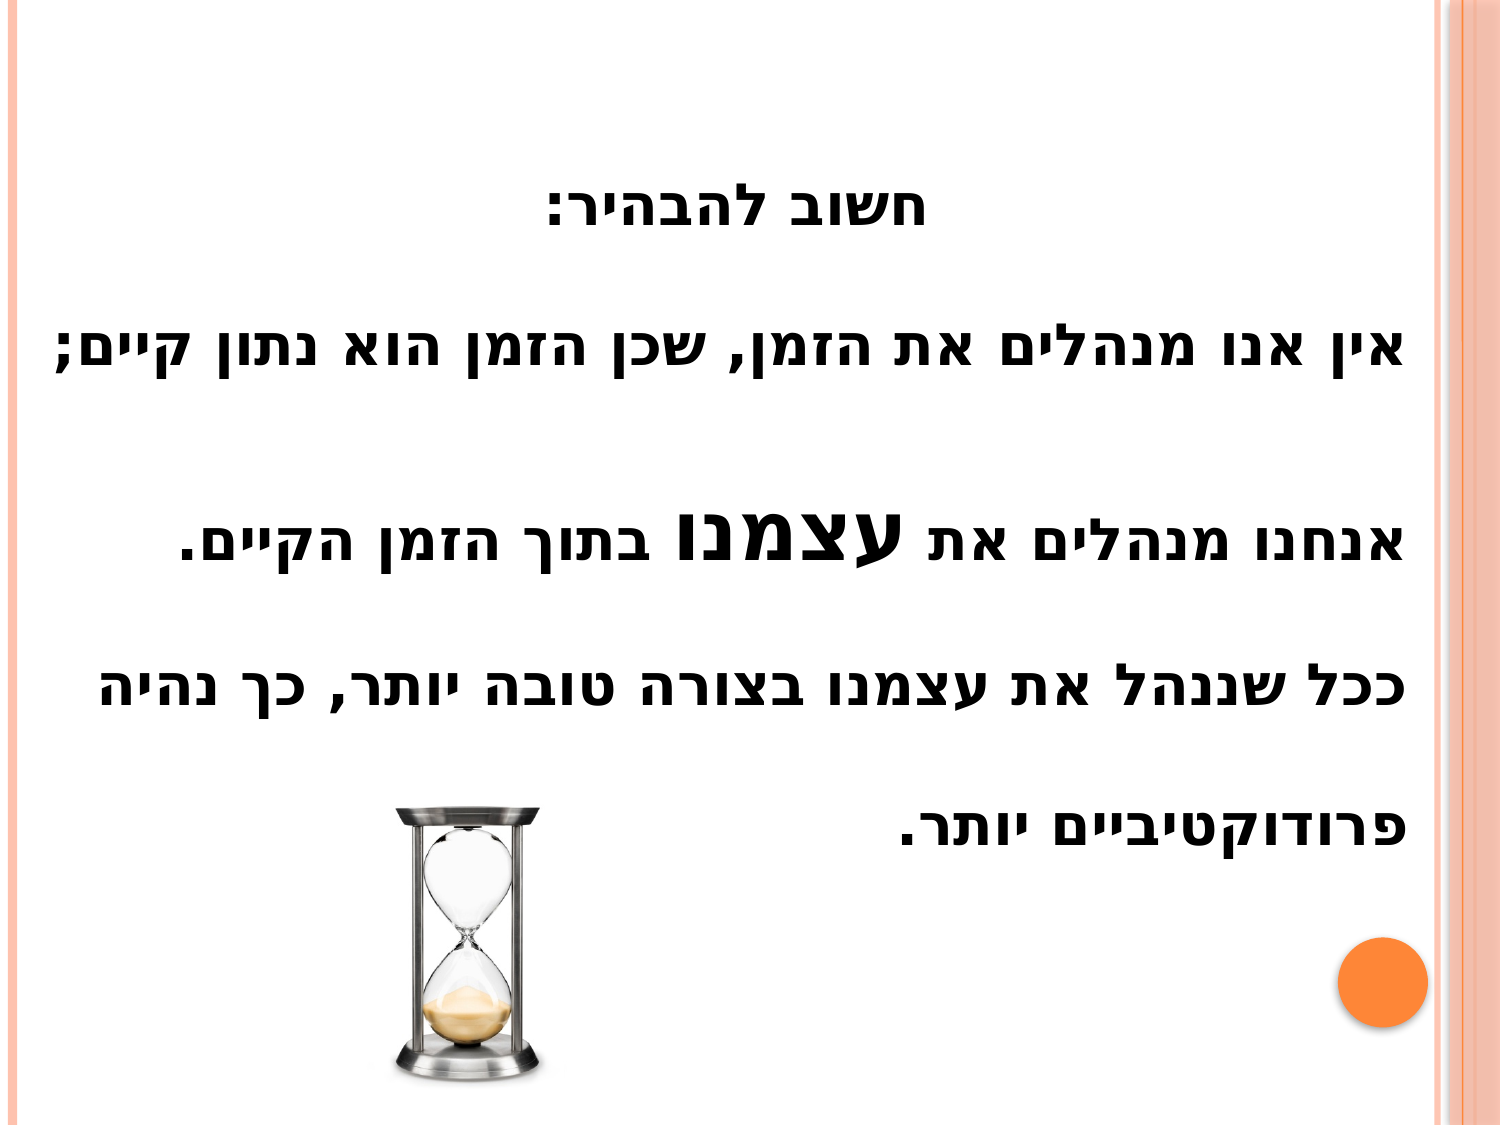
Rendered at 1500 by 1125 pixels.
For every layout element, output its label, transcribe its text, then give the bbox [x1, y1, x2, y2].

picture [336, 771, 597, 1125]
text_box חשוב להבהיר: אין אנו מנהלים את הזמן, שכן הזמן הוא נתון קיים; אנחנו מנהלים את עצמנו בתוך הזמן הקיים. ככל שננהל את עצמנו בצורה טובה יותר, כך נהיה פרודוקטיביים יותר. [29, 89, 1424, 865]
